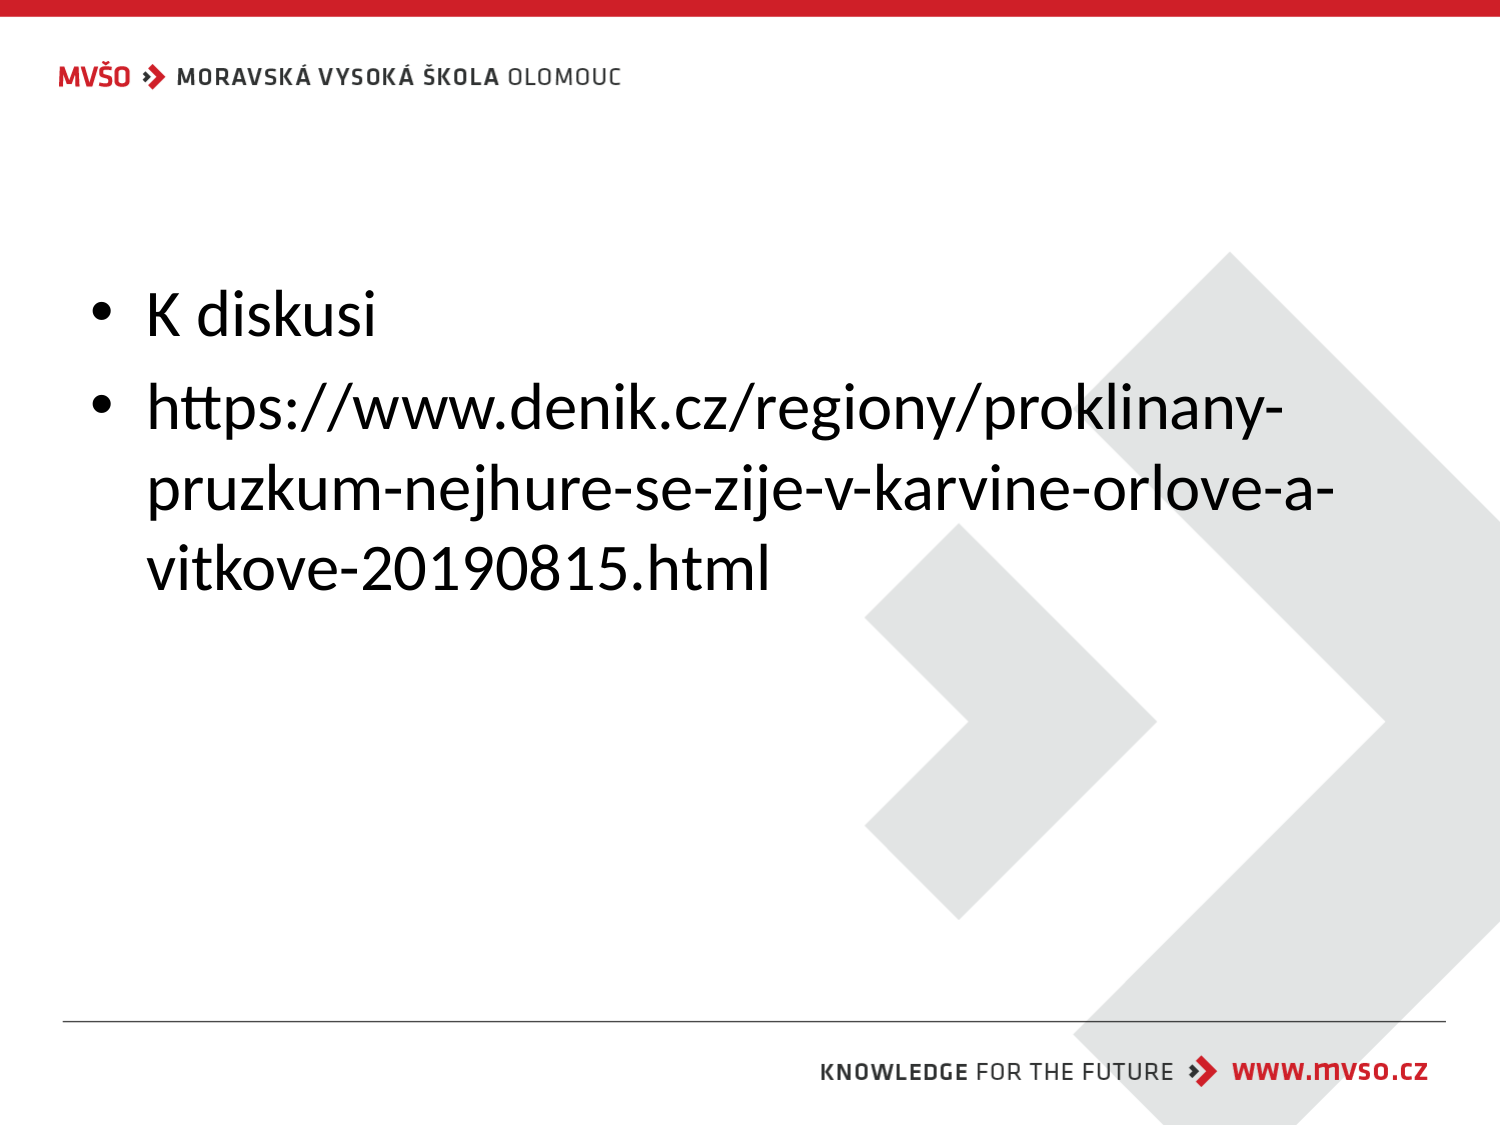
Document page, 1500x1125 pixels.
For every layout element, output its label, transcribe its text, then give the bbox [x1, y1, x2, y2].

list K diskusi https://www.denik.cz/regiony/proklinany-pruzkum-nejhure-se-zije-v-karvine-orlove-a-vitkove-20190815.html [75, 262, 1425, 1005]
picture [0, 0, 1500, 1125]
